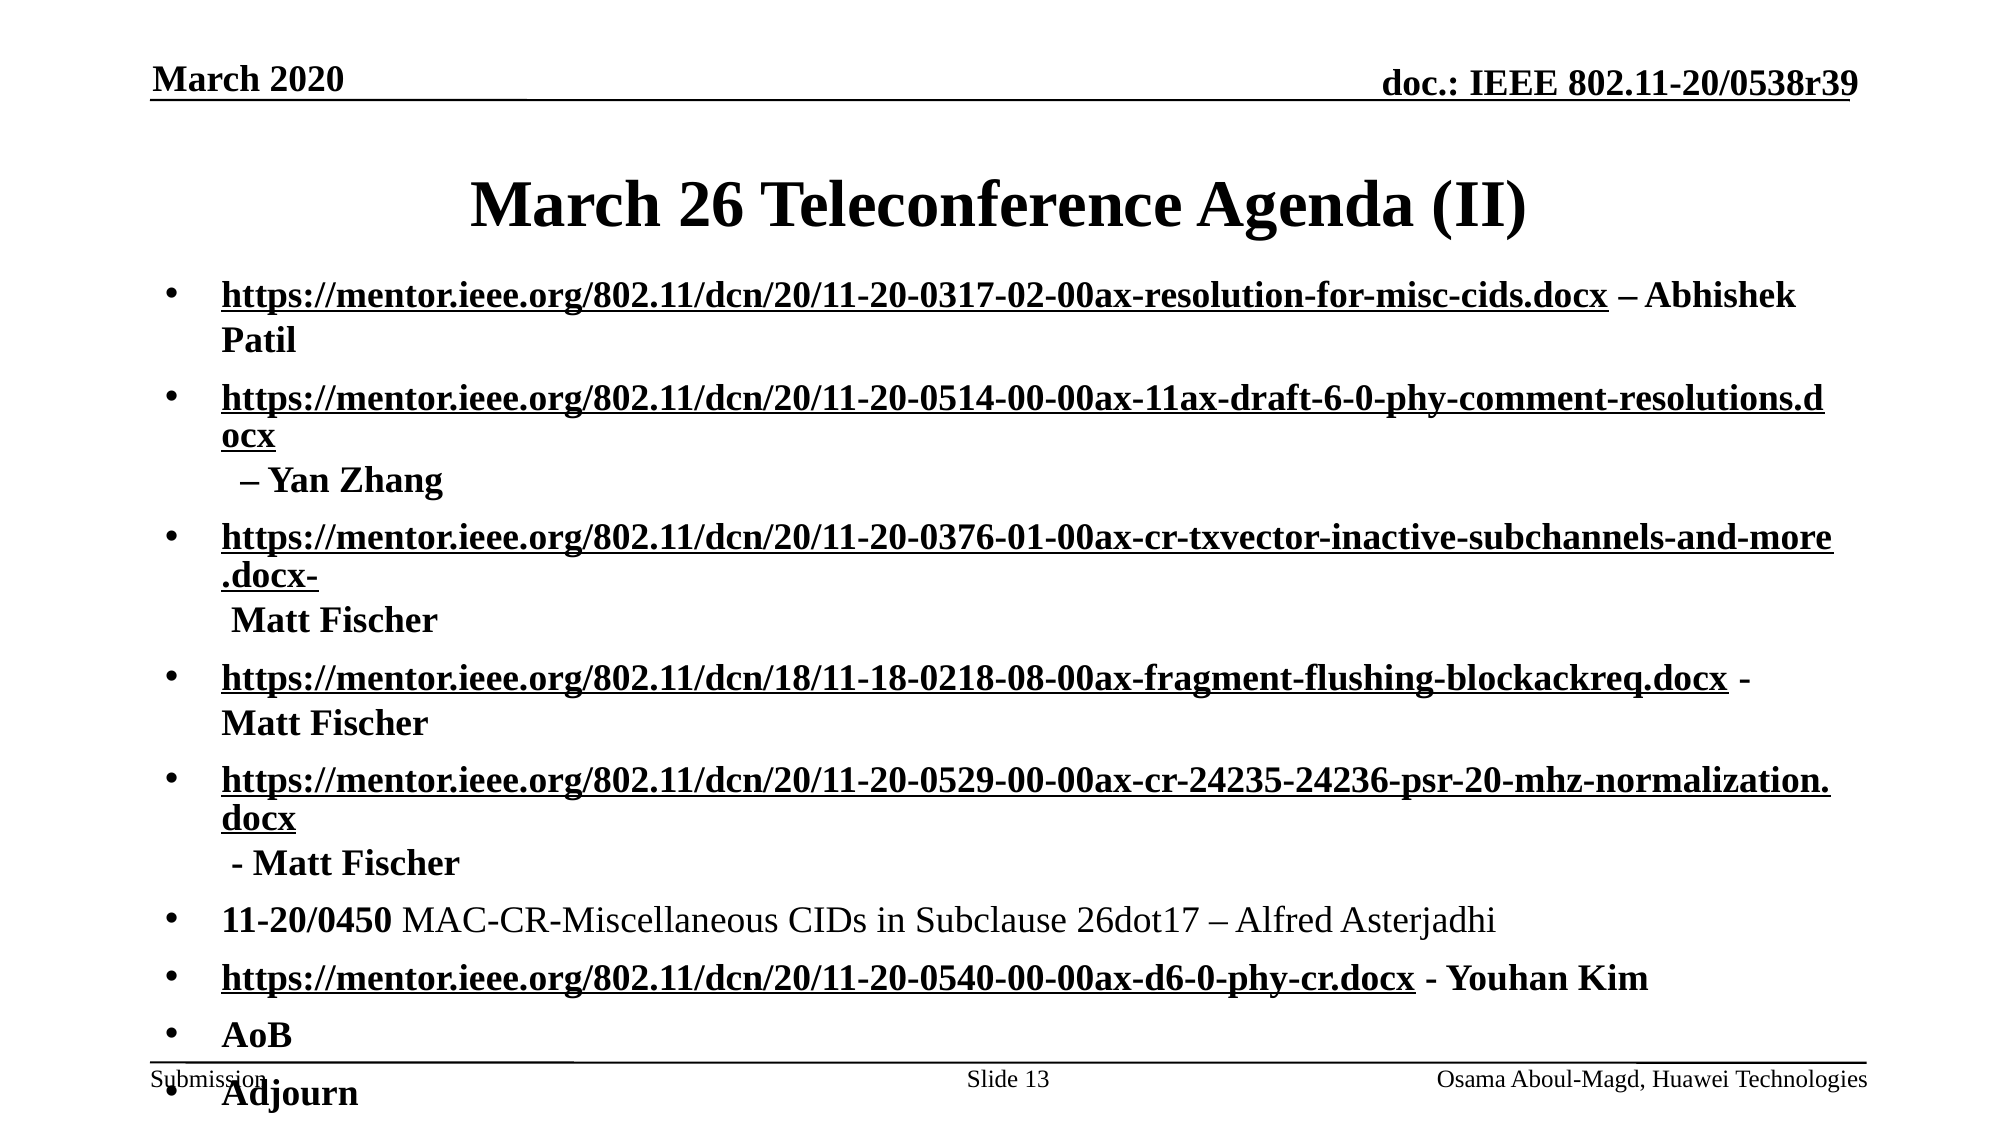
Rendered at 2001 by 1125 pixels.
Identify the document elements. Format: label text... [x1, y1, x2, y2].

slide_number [152, 54, 563, 100]
list https://mentor.ieee.org/802.11/dcn/20/11-20-0317-02-00ax-resolution-for-misc-cids.docx – Abhishek Patil https://mentor.ieee.org/802.11/dcn/20/11-20-0514-00-00ax-11ax-draft-6-0-phy-comment-resolutions.docx – Yan Zhang https://mentor.ieee.org/802.11/dcn/20/11-20-0376-01-00ax-cr-txvector-inactive-subchannels-and-more.docx- Matt Fischer https://mentor.ieee.org/802.11/dcn/18/11-18-0218-08-00ax-fragment-flushing-blockackreq.docx - Matt Fischer https://mentor.ieee.org/802.11/dcn/20/11-20-0529-00-00ax-cr-24235-24236-psr-20-mhz-normalization.docx - Matt Fischer 11-20/0450 MAC-CR-Miscellaneous CIDs in Subclause 26dot17 – Alfred Asterjadhi https://mentor.ieee.org/802.11/dcn/20/11-20-0540-00-00ax-d6-0-phy-cr.docx - Youhan Kim AoB Adjourn [149, 262, 1850, 938]
title March 26 Teleconference Agenda (II) [149, 112, 1850, 262]
slide_number Slide 13 [950, 1061, 1067, 1123]
footer Osama Aboul-Magd, Huawei Technologies [1171, 1061, 1869, 1093]
